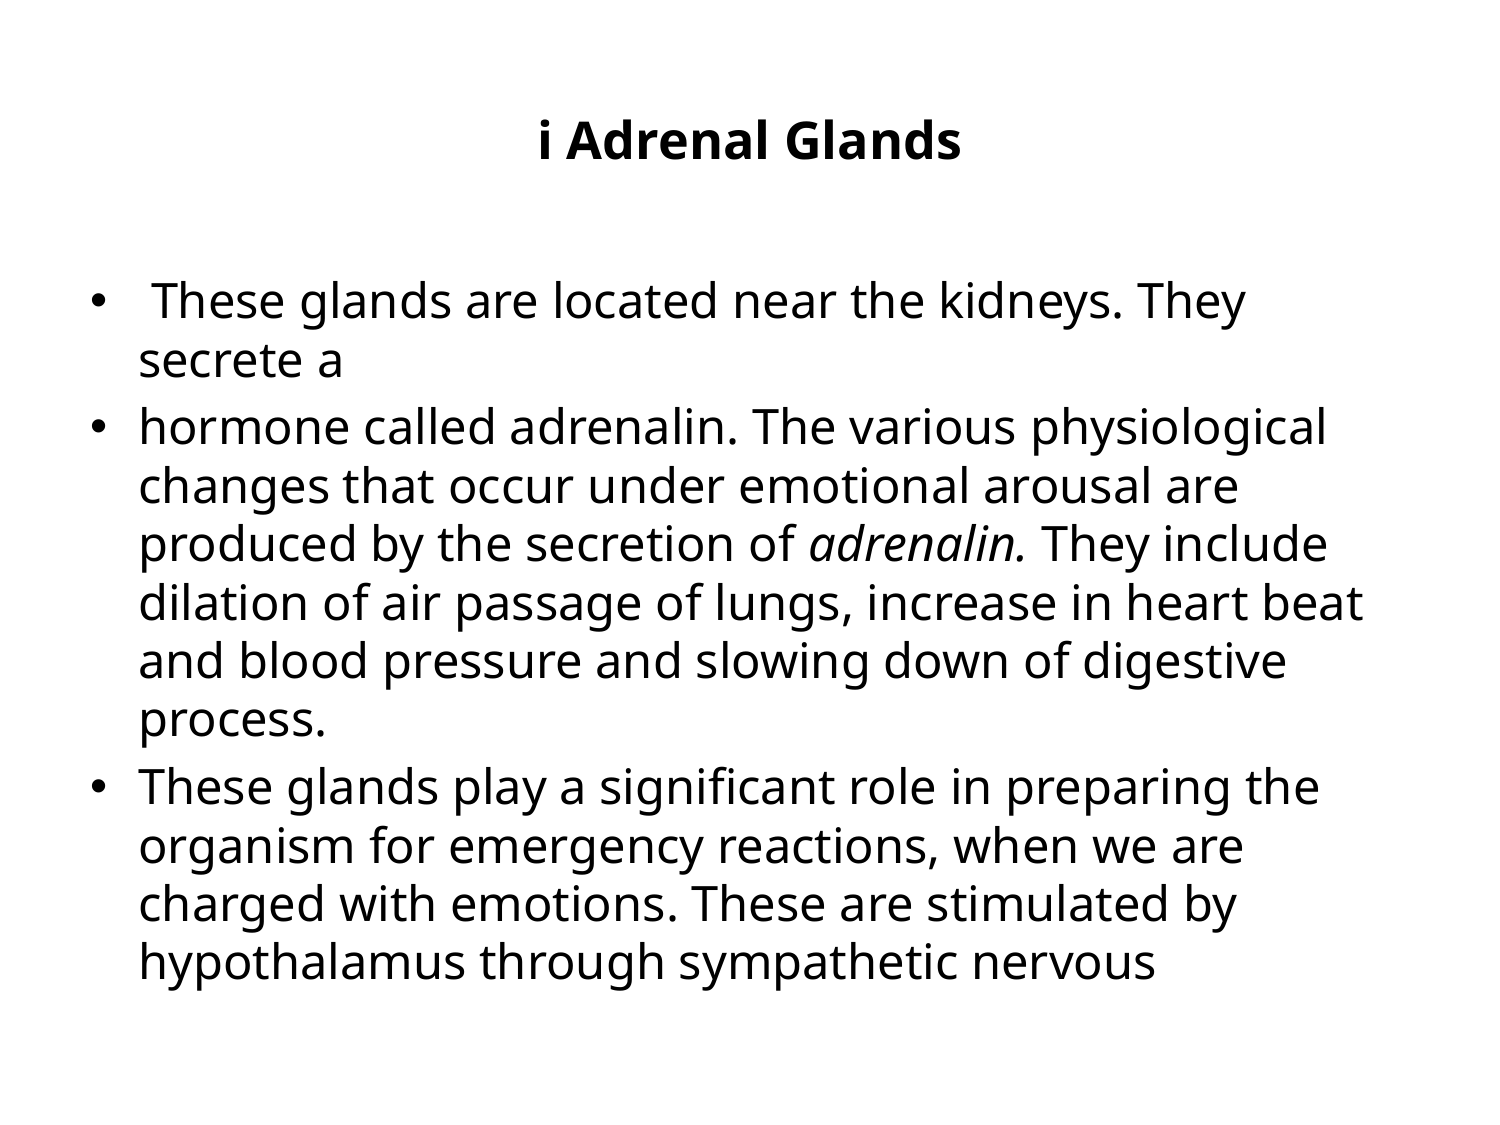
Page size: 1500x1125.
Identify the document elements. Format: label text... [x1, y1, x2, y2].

list These glands are located near the kidneys. They secrete a hormone called adrenalin. The various physiological changes that occur under emotional arousal are produced by the secretion of adrenalin. They include dilation of air passage of lungs, increase in heart beat and blood pressure and slowing down of digestive process. These glands play a significant role in preparing the organism for emergency reactions, when we are charged with emotions. These are stimulated by hypothalamus through sympathetic nervous [75, 262, 1425, 1005]
title i Adrenal Glands [75, 45, 1425, 233]
